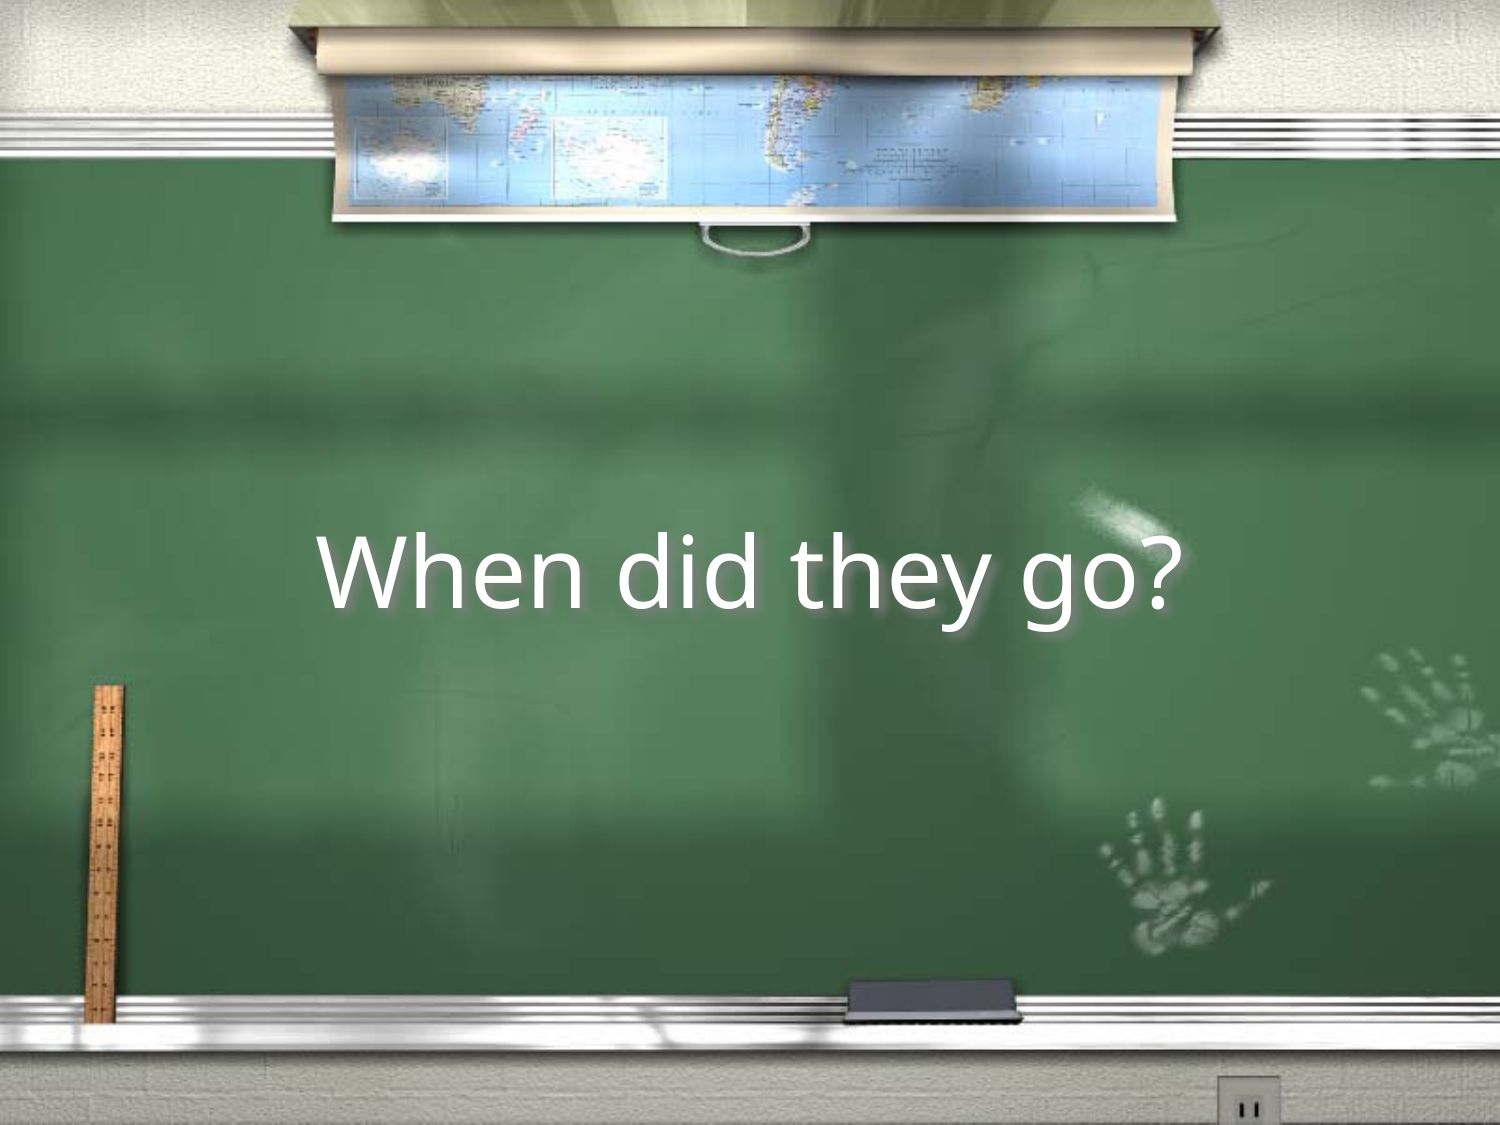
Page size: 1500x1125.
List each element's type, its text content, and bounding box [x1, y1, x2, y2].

picture [0, 0, 1500, 1125]
title When did they go? [112, 474, 1388, 663]
